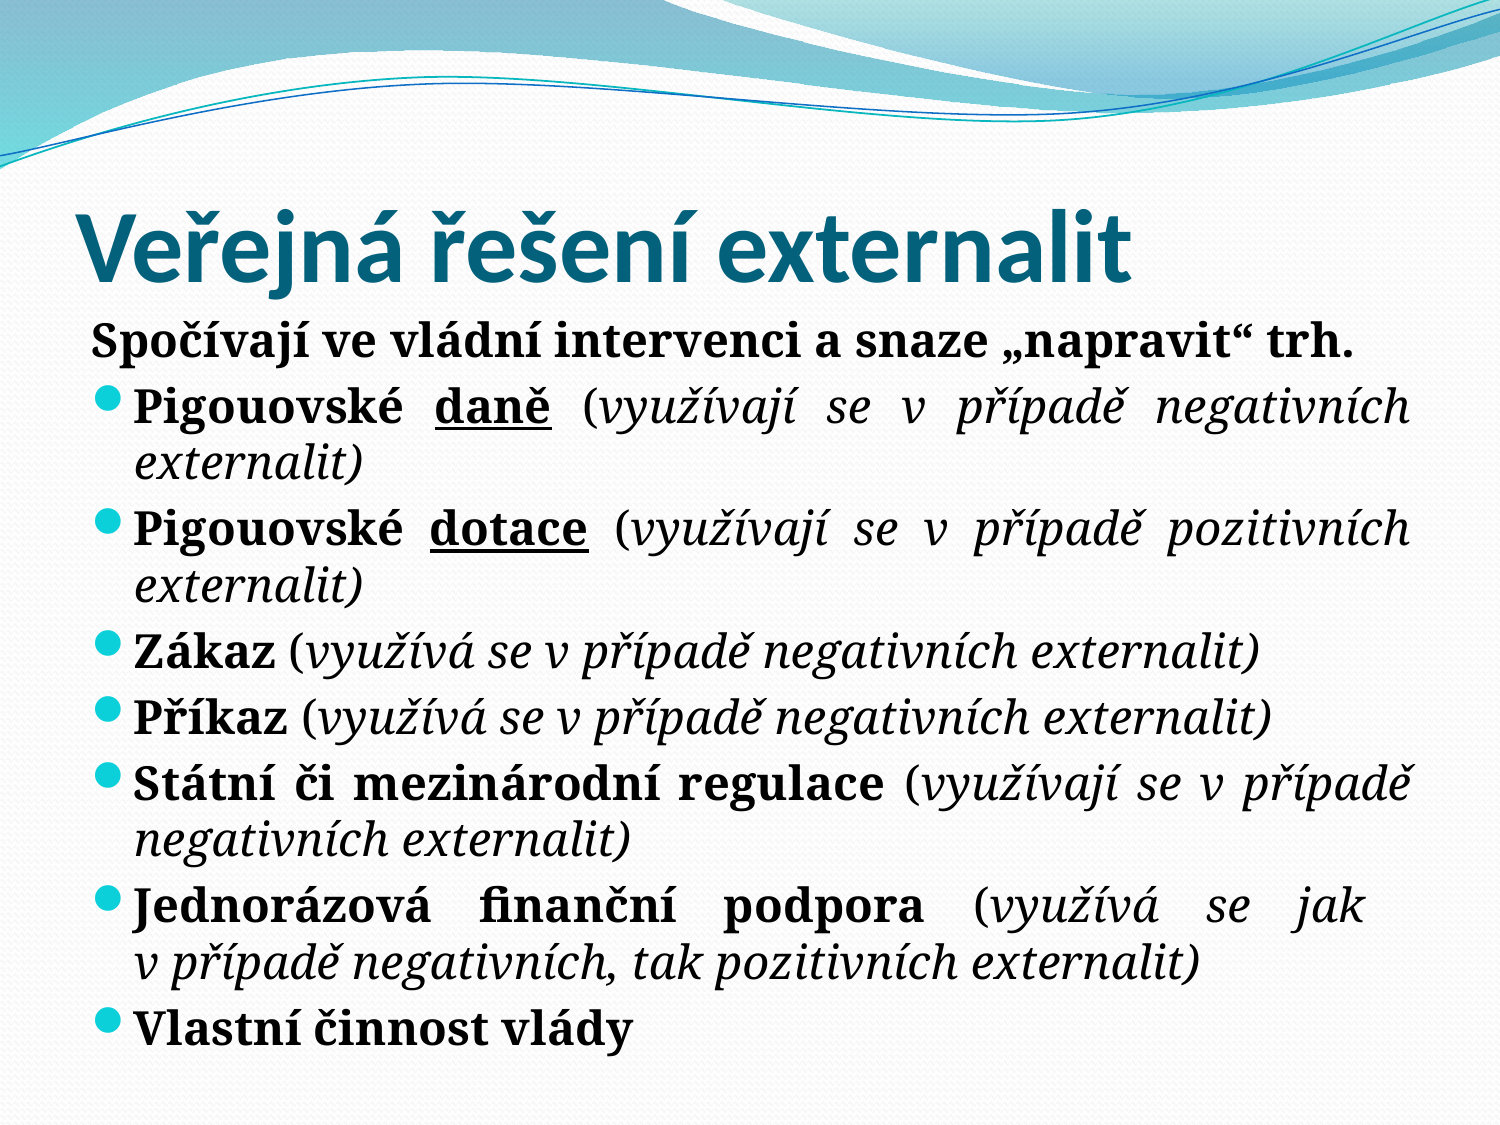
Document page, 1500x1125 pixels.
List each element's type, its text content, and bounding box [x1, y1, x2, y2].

list Spočívají ve vládní intervenci a snaze „napravit“ trh. Pigouovské daně (využívají se v případě negativních externalit) Pigouovské dotace (využívají se v případě pozitivních externalit) Zákaz (využívá se v případě negativních externalit) Příkaz (využívá se v případě negativních externalit) Státní či mezinárodní regulace (využívají se v případě negativních externalit) Jednorázová finanční podpora (využívá se jak v případě negativních, tak pozitivních externalit) Vlastní činnost vlády [76, 302, 1427, 1076]
title Veřejná řešení externalit [75, 115, 1425, 303]
